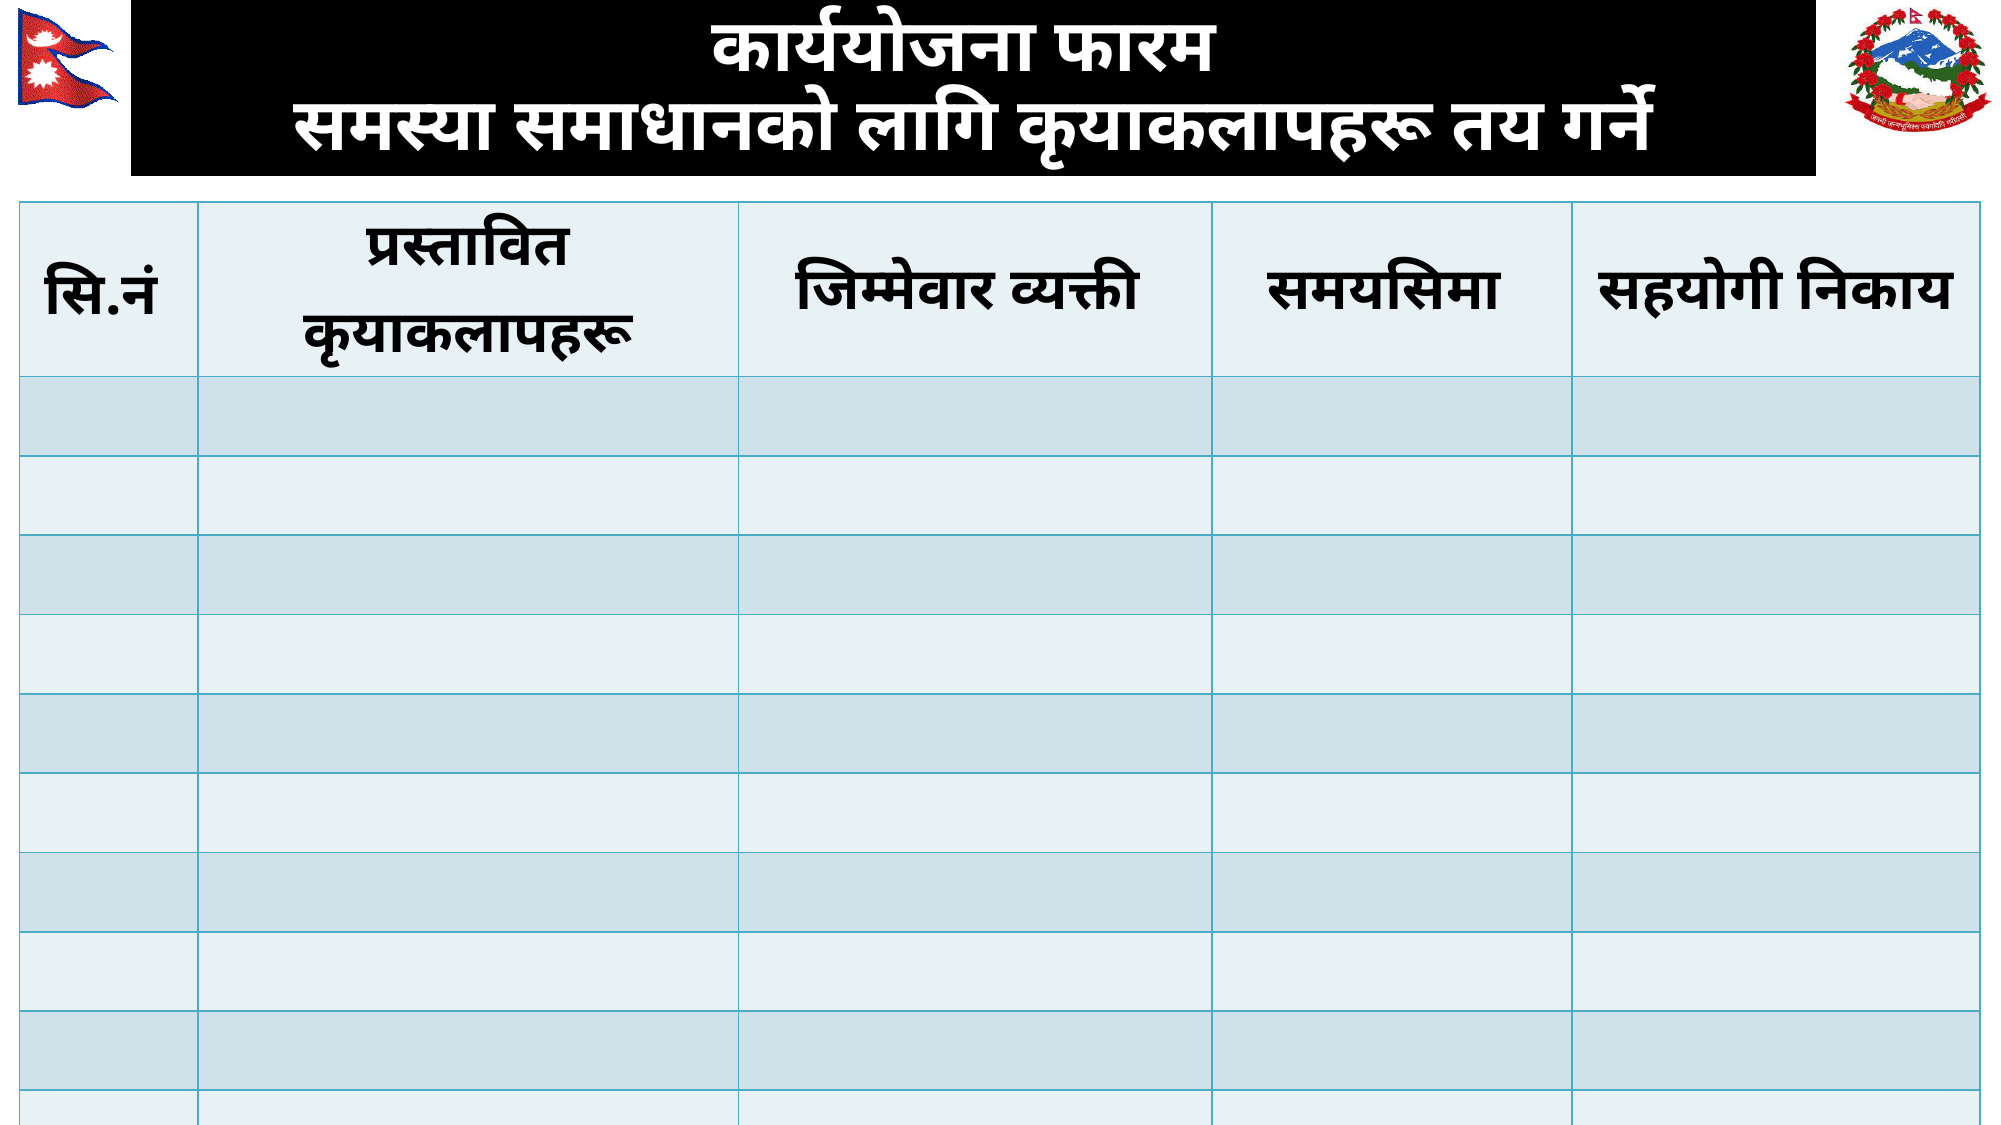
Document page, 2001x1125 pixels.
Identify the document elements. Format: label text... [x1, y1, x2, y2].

table_cell [199, 774, 738, 852]
table_cell [1213, 695, 1571, 772]
table_cell [199, 1091, 738, 1125]
table_cell [20, 695, 197, 772]
table_cell [1573, 536, 1979, 614]
table_cell [199, 536, 738, 614]
table_cell [1213, 853, 1571, 931]
table_cell [1573, 695, 1979, 772]
table_cell [1573, 1091, 1979, 1125]
table_cell [199, 377, 738, 455]
title कार्ययोजना फारम समस्या समाधानको लागि कृयाकलापहरू तय गर्ने [131, 0, 1816, 176]
table_cell [20, 536, 197, 614]
table_cell [1573, 377, 1979, 455]
table_cell [739, 933, 1211, 1010]
table_cell [739, 457, 1211, 534]
table_cell [20, 933, 197, 1010]
table_cell [199, 853, 738, 931]
table_cell [739, 377, 1211, 455]
picture [18, 8, 123, 110]
table_cell [739, 774, 1211, 852]
table_cell [20, 1091, 197, 1125]
table_cell [1213, 1091, 1571, 1125]
table_cell [739, 536, 1211, 614]
table_cell [739, 1091, 1211, 1125]
table_cell [739, 695, 1211, 772]
picture [1844, 7, 1992, 132]
table_cell [199, 457, 738, 534]
table_header सि.नं [20, 203, 197, 376]
table_cell [20, 377, 197, 455]
table_cell [20, 853, 197, 931]
table_cell [199, 615, 738, 693]
table_header सहयोगी निकाय [1573, 203, 1979, 376]
table_cell [1573, 853, 1979, 931]
table_header समयसिमा [1213, 203, 1571, 376]
table_header जिम्मेवार व्यक्ती [739, 203, 1211, 376]
table_cell [1573, 615, 1979, 693]
table_cell [1213, 1012, 1571, 1089]
table_cell [199, 933, 738, 1010]
table_cell [199, 1012, 738, 1089]
table_cell [739, 853, 1211, 931]
table_cell [1573, 774, 1979, 852]
table_cell [20, 1012, 197, 1089]
table_cell [1213, 933, 1571, 1010]
table_cell [20, 774, 197, 852]
table_cell [20, 615, 197, 693]
table_cell [199, 695, 738, 772]
table_cell [739, 615, 1211, 693]
table_cell [1573, 933, 1979, 1010]
table_cell [1213, 457, 1571, 534]
table_header प्रस्तावित कृयाकलापहरू [199, 203, 738, 376]
table_cell [1213, 536, 1571, 614]
table_cell [1213, 615, 1571, 693]
table_cell [1213, 377, 1571, 455]
table_cell [20, 457, 197, 534]
table_cell [1573, 457, 1979, 534]
table_cell [1573, 1012, 1979, 1089]
table_cell [1213, 774, 1571, 852]
table_cell [739, 1012, 1211, 1089]
